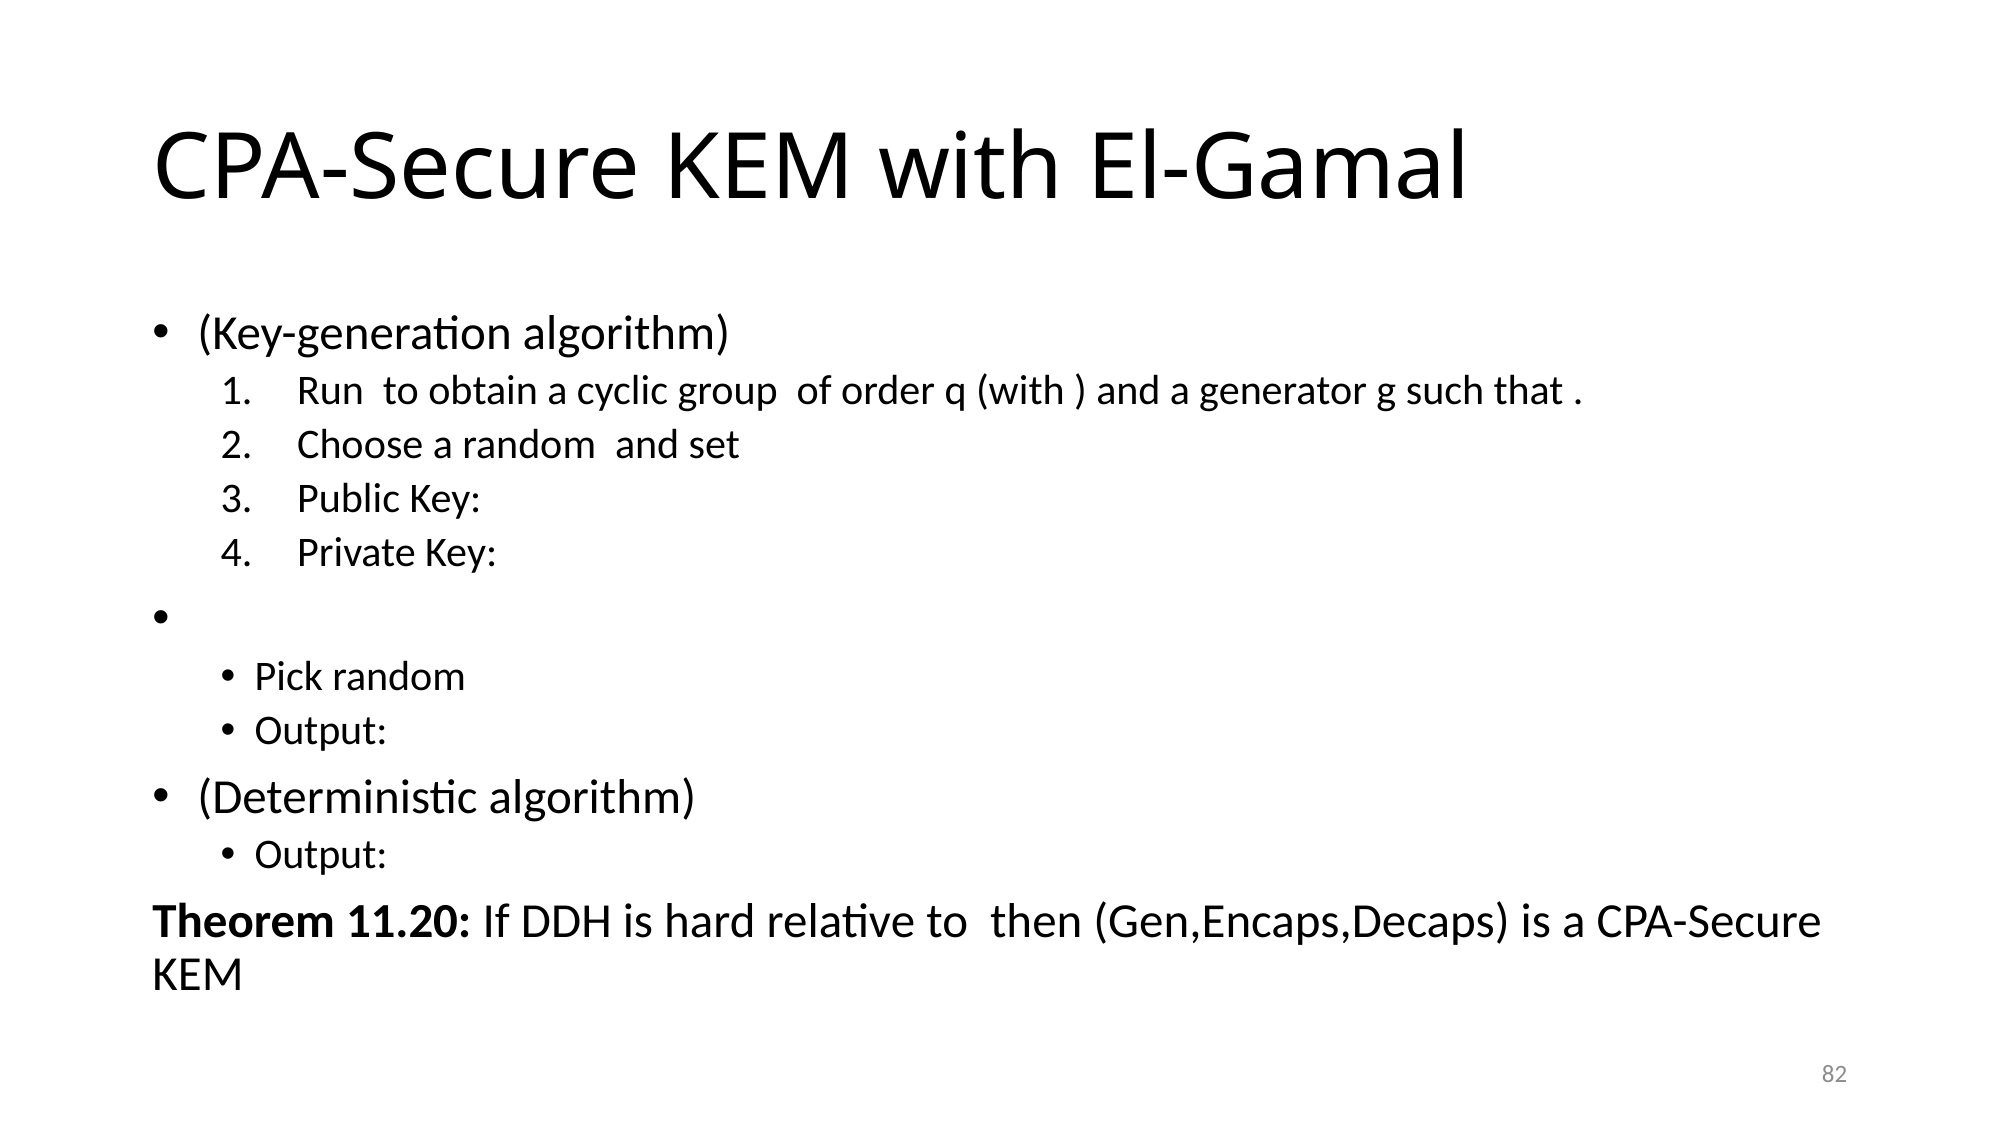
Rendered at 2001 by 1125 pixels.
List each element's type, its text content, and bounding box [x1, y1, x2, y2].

slide_number 82 [1412, 1042, 1863, 1103]
title CPA-Secure KEM with El-Gamal [137, 59, 1863, 278]
